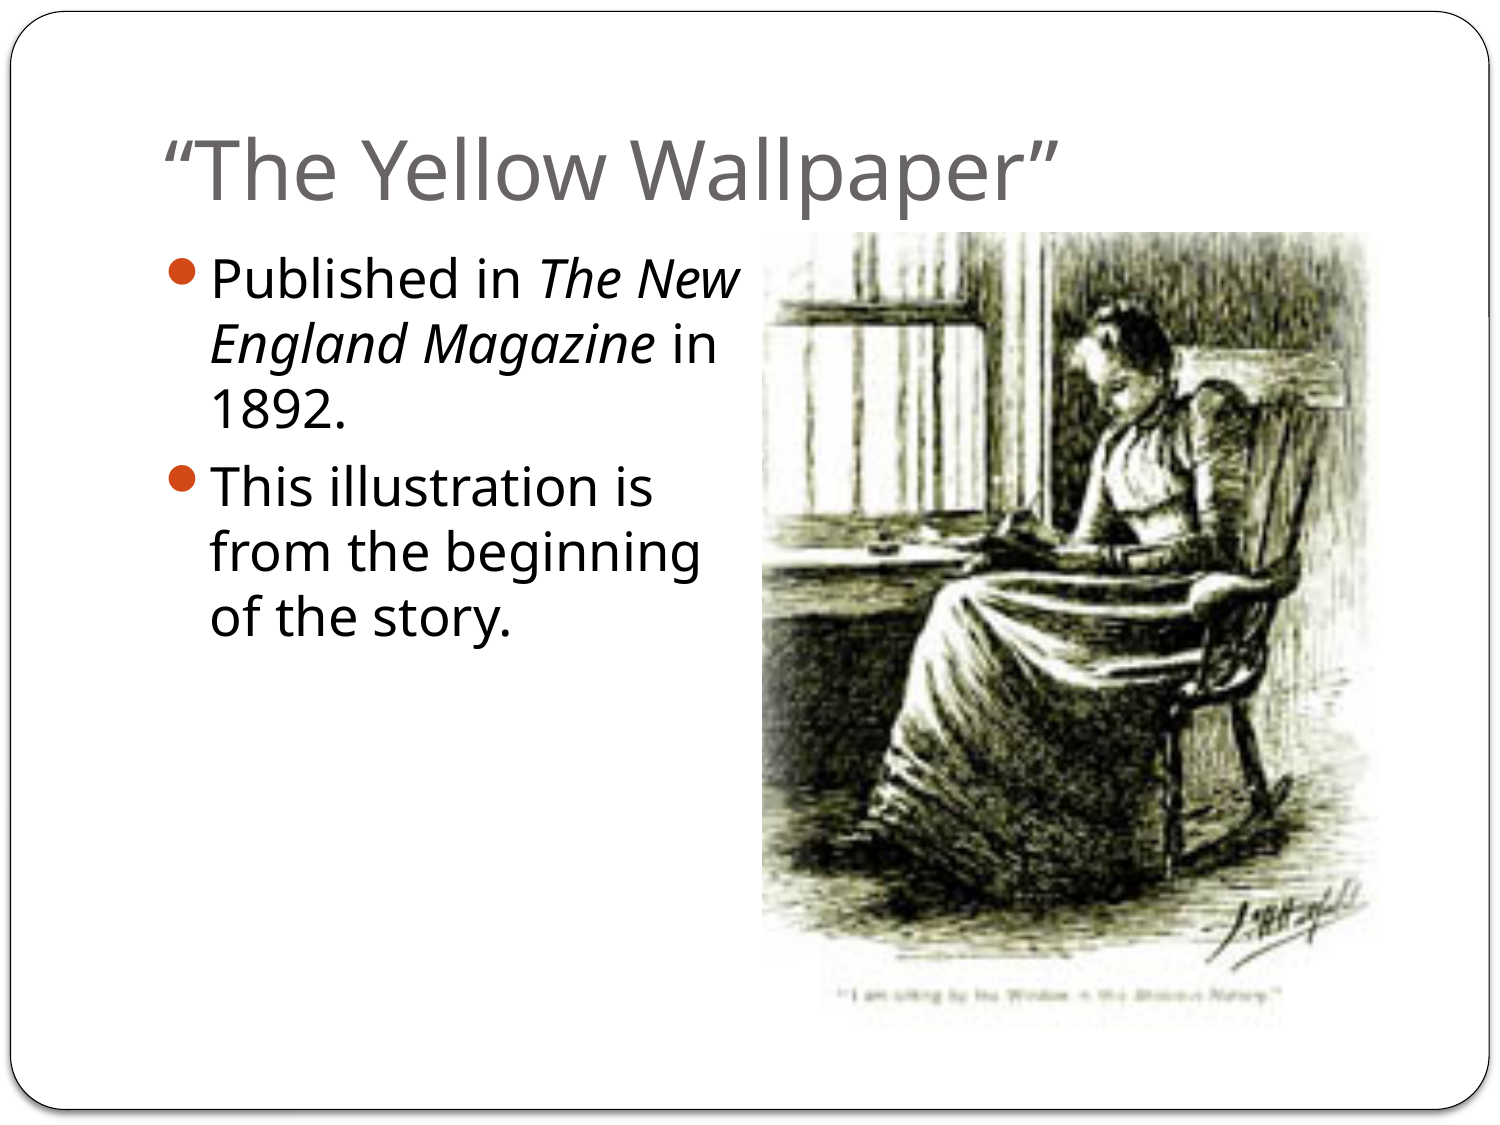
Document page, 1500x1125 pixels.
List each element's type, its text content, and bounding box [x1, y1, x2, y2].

picture [762, 232, 1379, 1033]
list Published in The New England Magazine in 1892. This illustration is from the beginning of the story. [150, 237, 756, 988]
title “The Yellow Wallpaper” [150, 45, 1425, 233]
